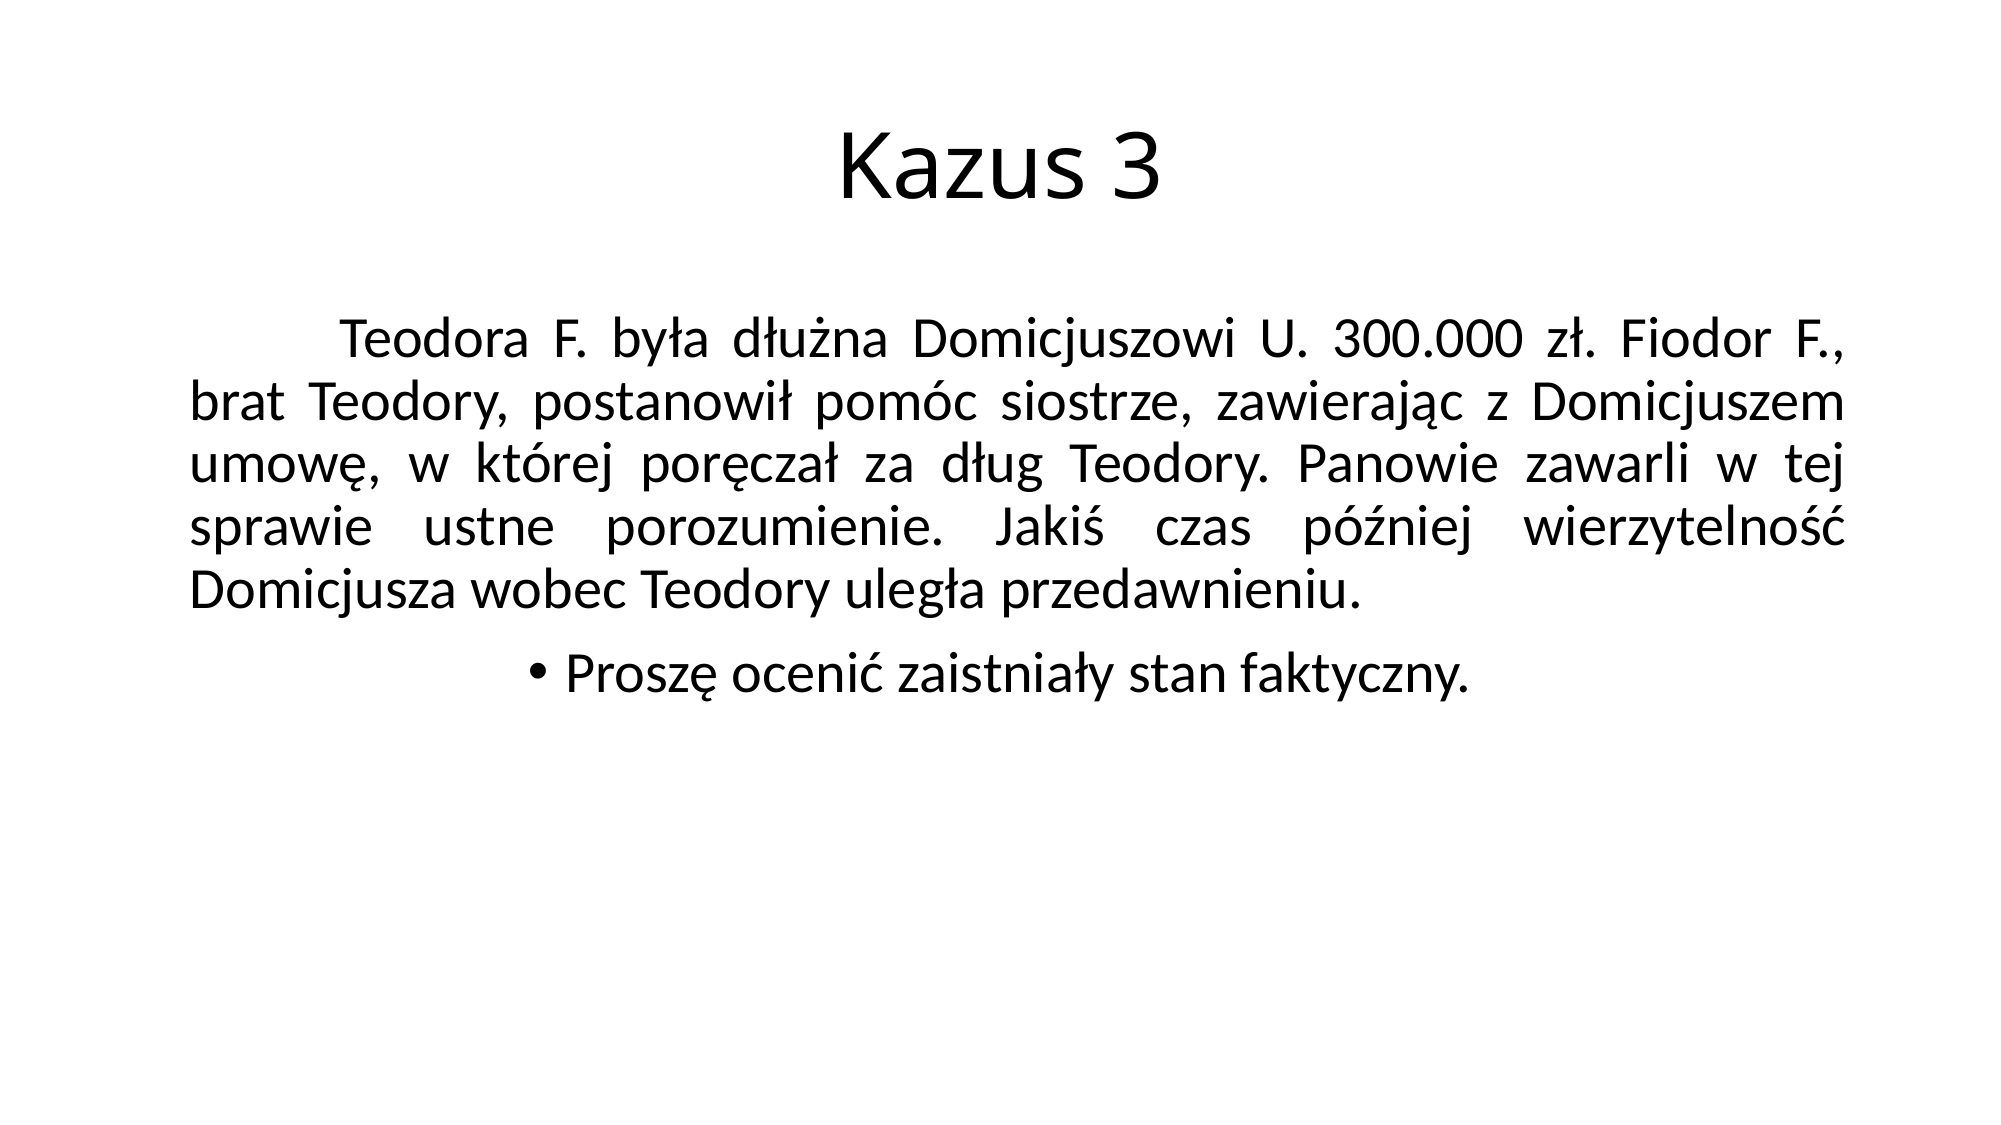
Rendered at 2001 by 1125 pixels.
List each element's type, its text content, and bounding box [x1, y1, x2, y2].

list Teodora F. była dłużna Domicjuszowi U. 300.000 zł. Fiodor F., brat Teodory, postanowił pomóc siostrze, zawierając z Domicjuszem umowę, w której poręczał za dług Teodory. Panowie zawarli w tej sprawie ustne porozumienie. Jakiś czas później wierzytelność Domicjusza wobec Teodory uległa przedawnieniu. Proszę ocenić zaistniały stan faktyczny. [137, 299, 1863, 1014]
title Kazus 3 [137, 59, 1863, 278]
